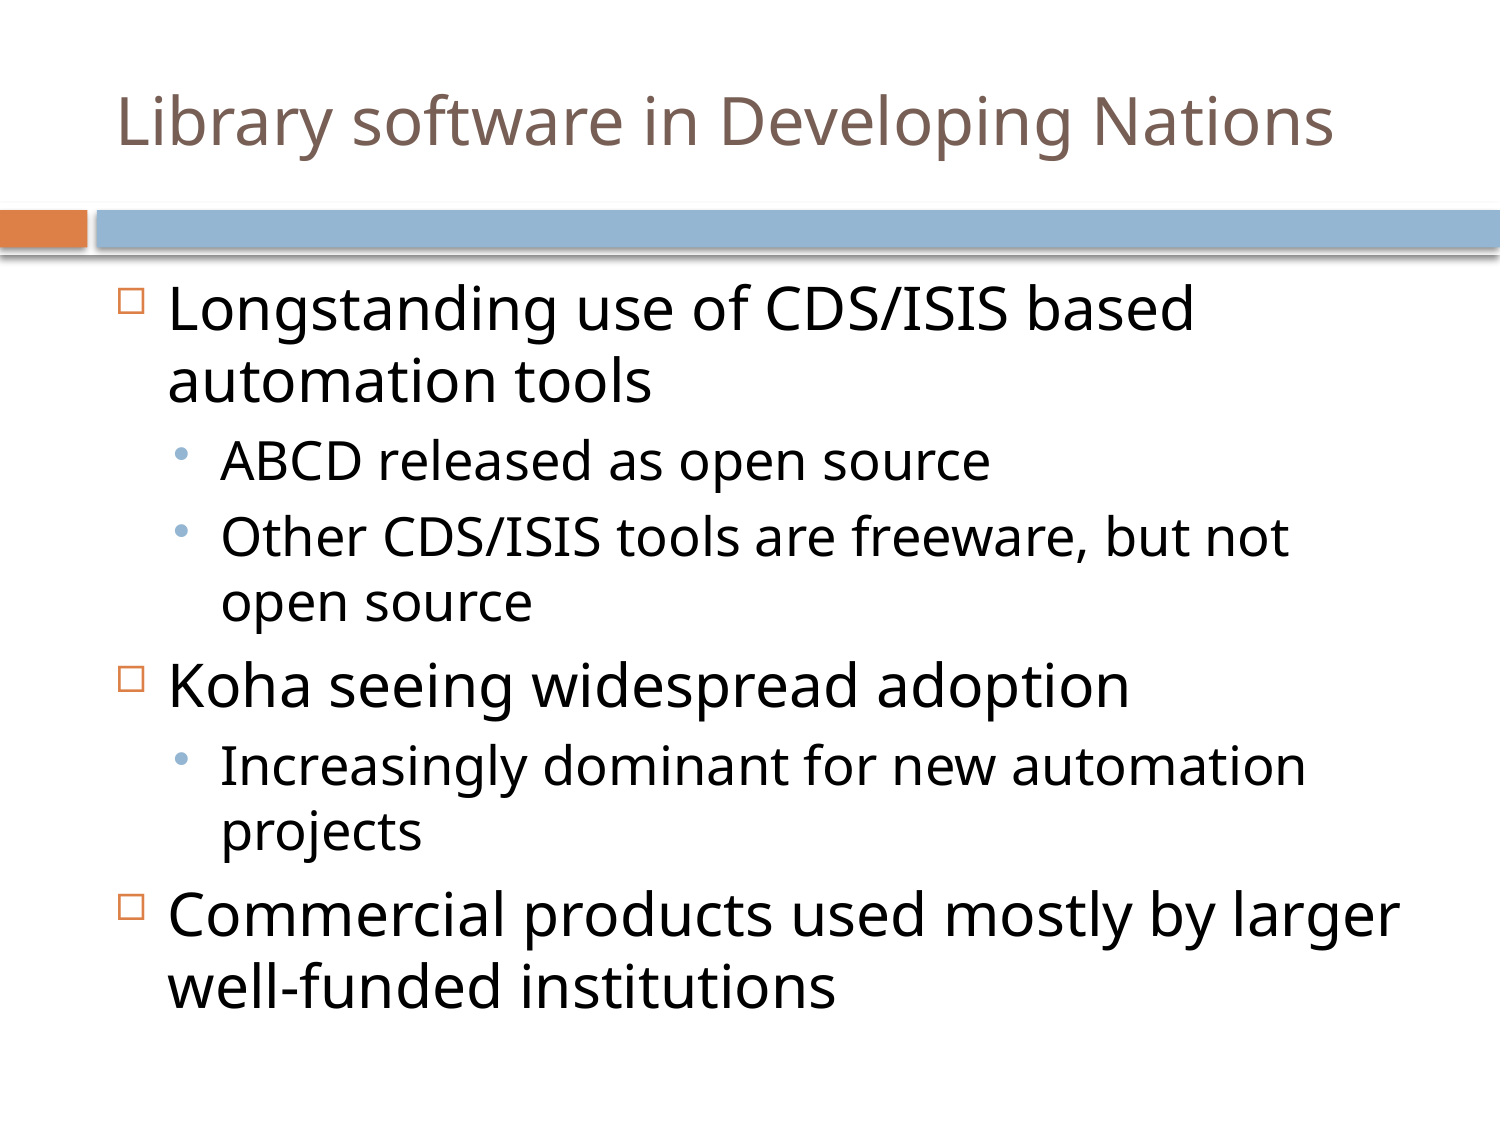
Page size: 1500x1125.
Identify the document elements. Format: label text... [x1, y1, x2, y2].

list Longstanding use of CDS/ISIS based automation tools ABCD released as open source Other CDS/ISIS tools are freeware, but not open source Koha seeing widespread adoption Increasingly dominant for new automation projects Commercial products used mostly by larger well-funded institutions [100, 262, 1438, 1000]
title Library software in Developing Nations [100, 37, 1438, 200]
